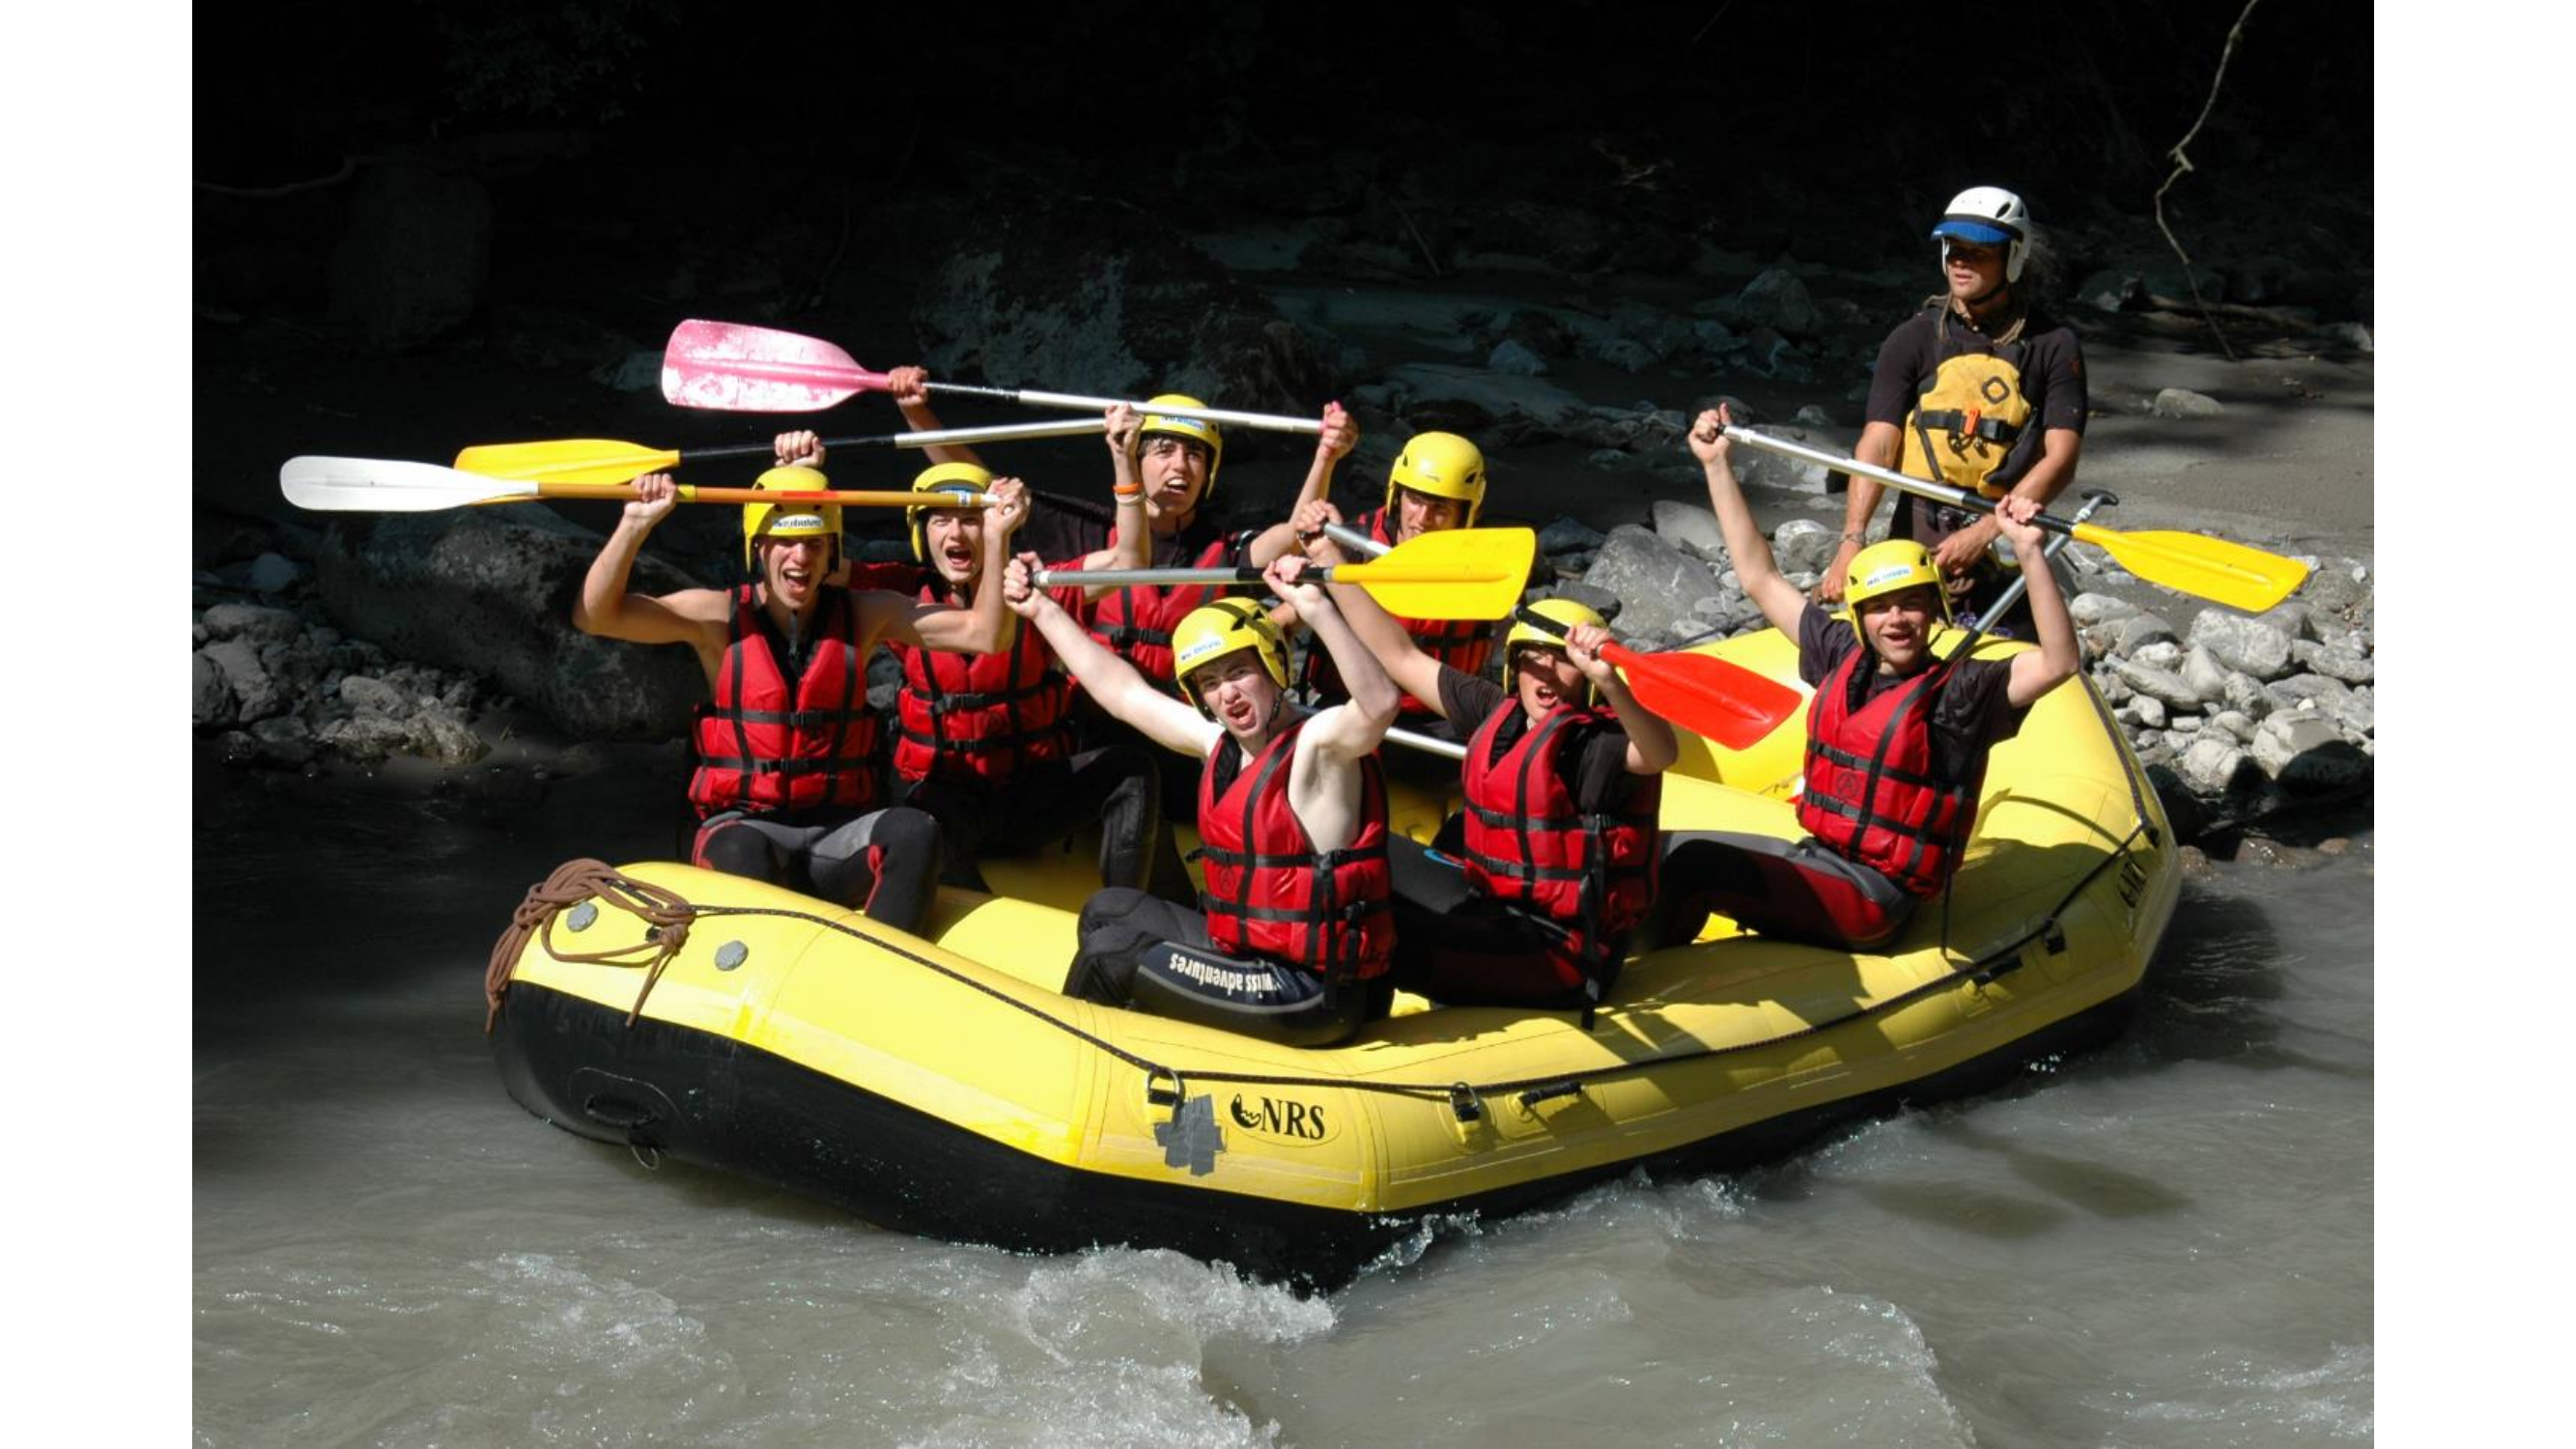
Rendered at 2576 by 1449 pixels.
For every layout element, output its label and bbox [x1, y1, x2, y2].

picture [192, 0, 2374, 1449]
